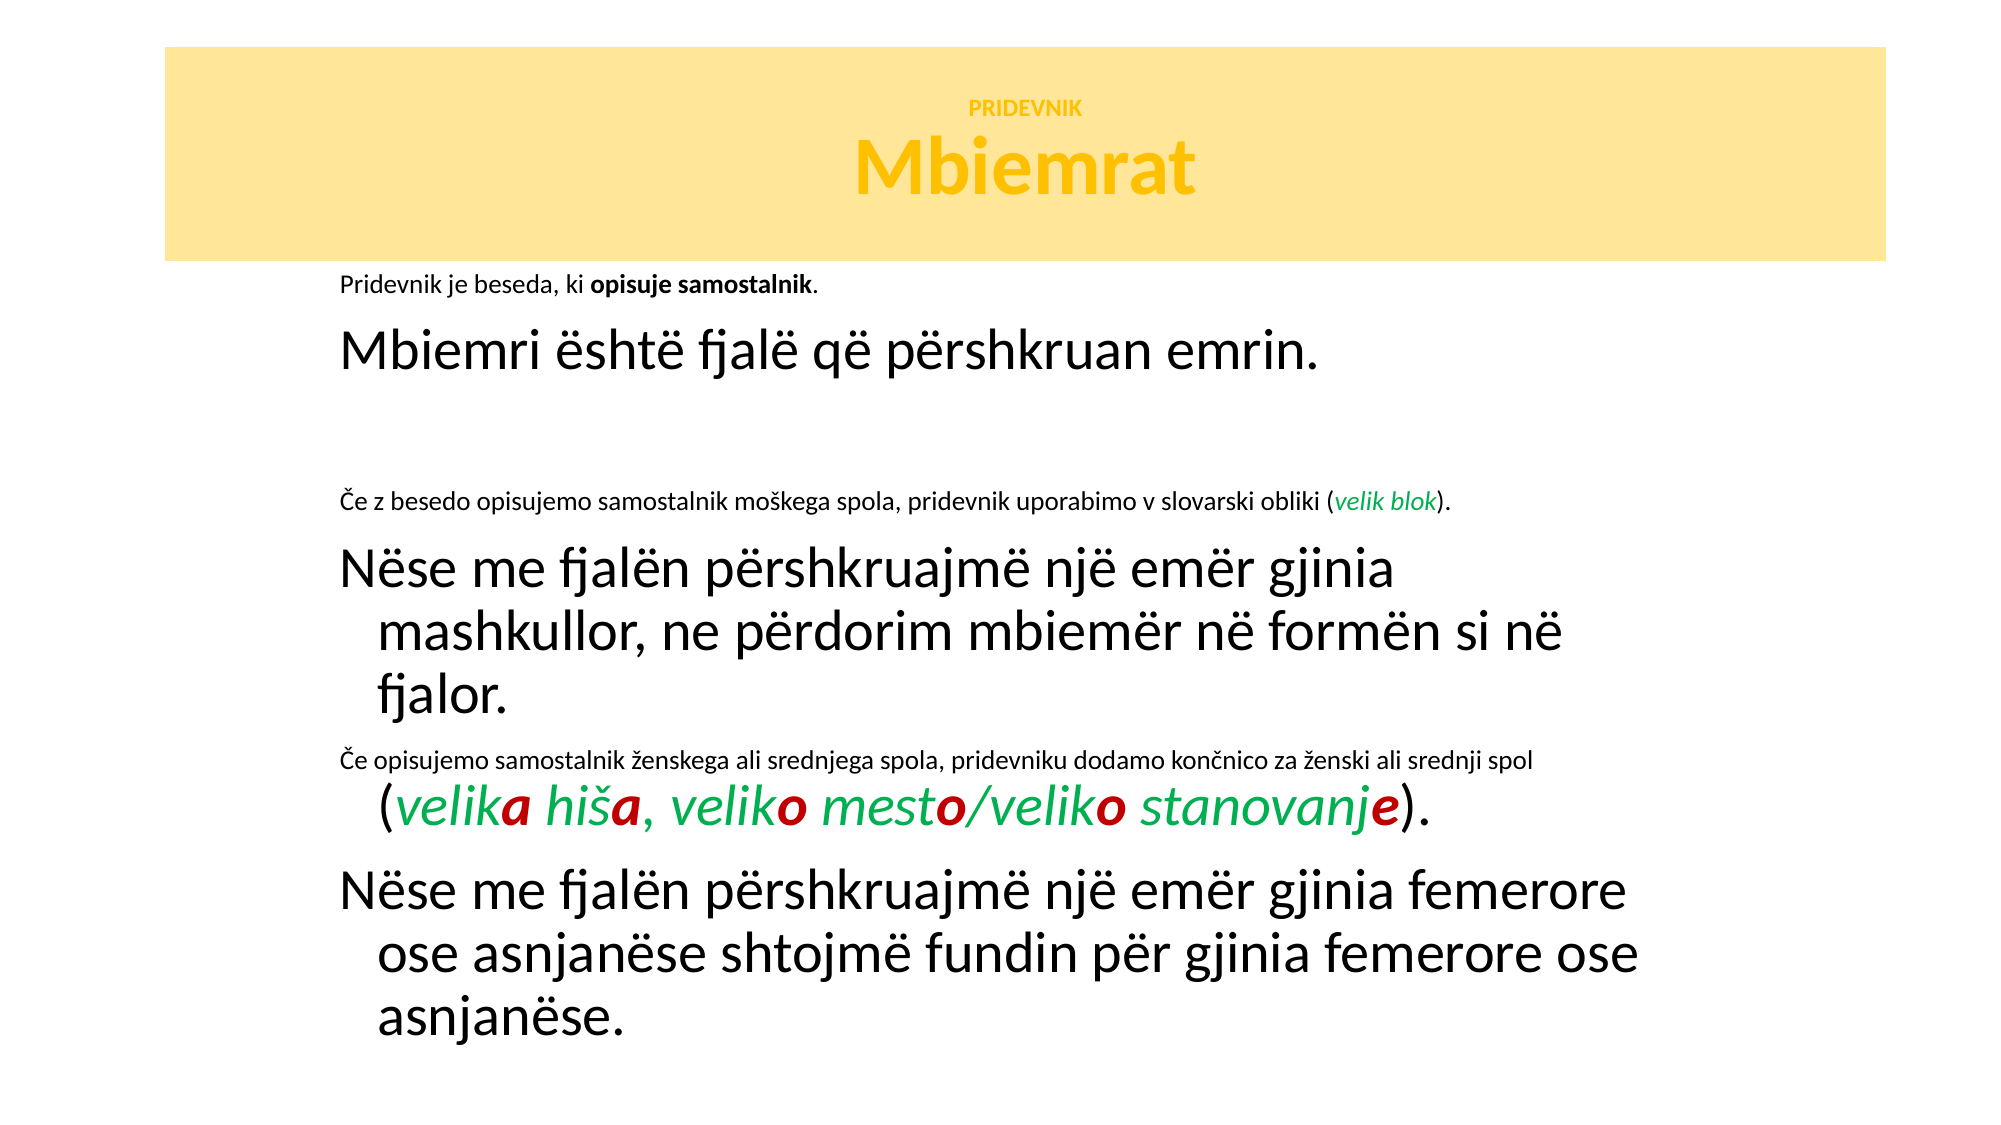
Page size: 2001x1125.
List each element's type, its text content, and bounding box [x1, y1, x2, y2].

text_box PRIDEVNIK Mbiemrat [163, 45, 1889, 263]
text_box Pridevnik je beseda, ki opisuje samostalnik. Mbiemri është fjalë që përshkruan emrin. Če z besedo opisujemo samostalnik moškega spola, pridevnik uporabimo v slovarski obliki (velik blok). Nëse me fjalën përshkruajmë një emër gjinia mashkullor, ne përdorim mbiemër në formën si në fjalor. Če opisujemo samostalnik ženskega ali srednjega spola, pridevniku dodamo končnico za ženski ali srednji spol (velika hiša, veliko mesto/veliko stanovanje). Nëse me fjalën përshkruajmë një emër gjinia femerore ose asnjanëse shtojmë fundin për gjinia femerore ose asnjanëse. [324, 262, 1675, 1059]
